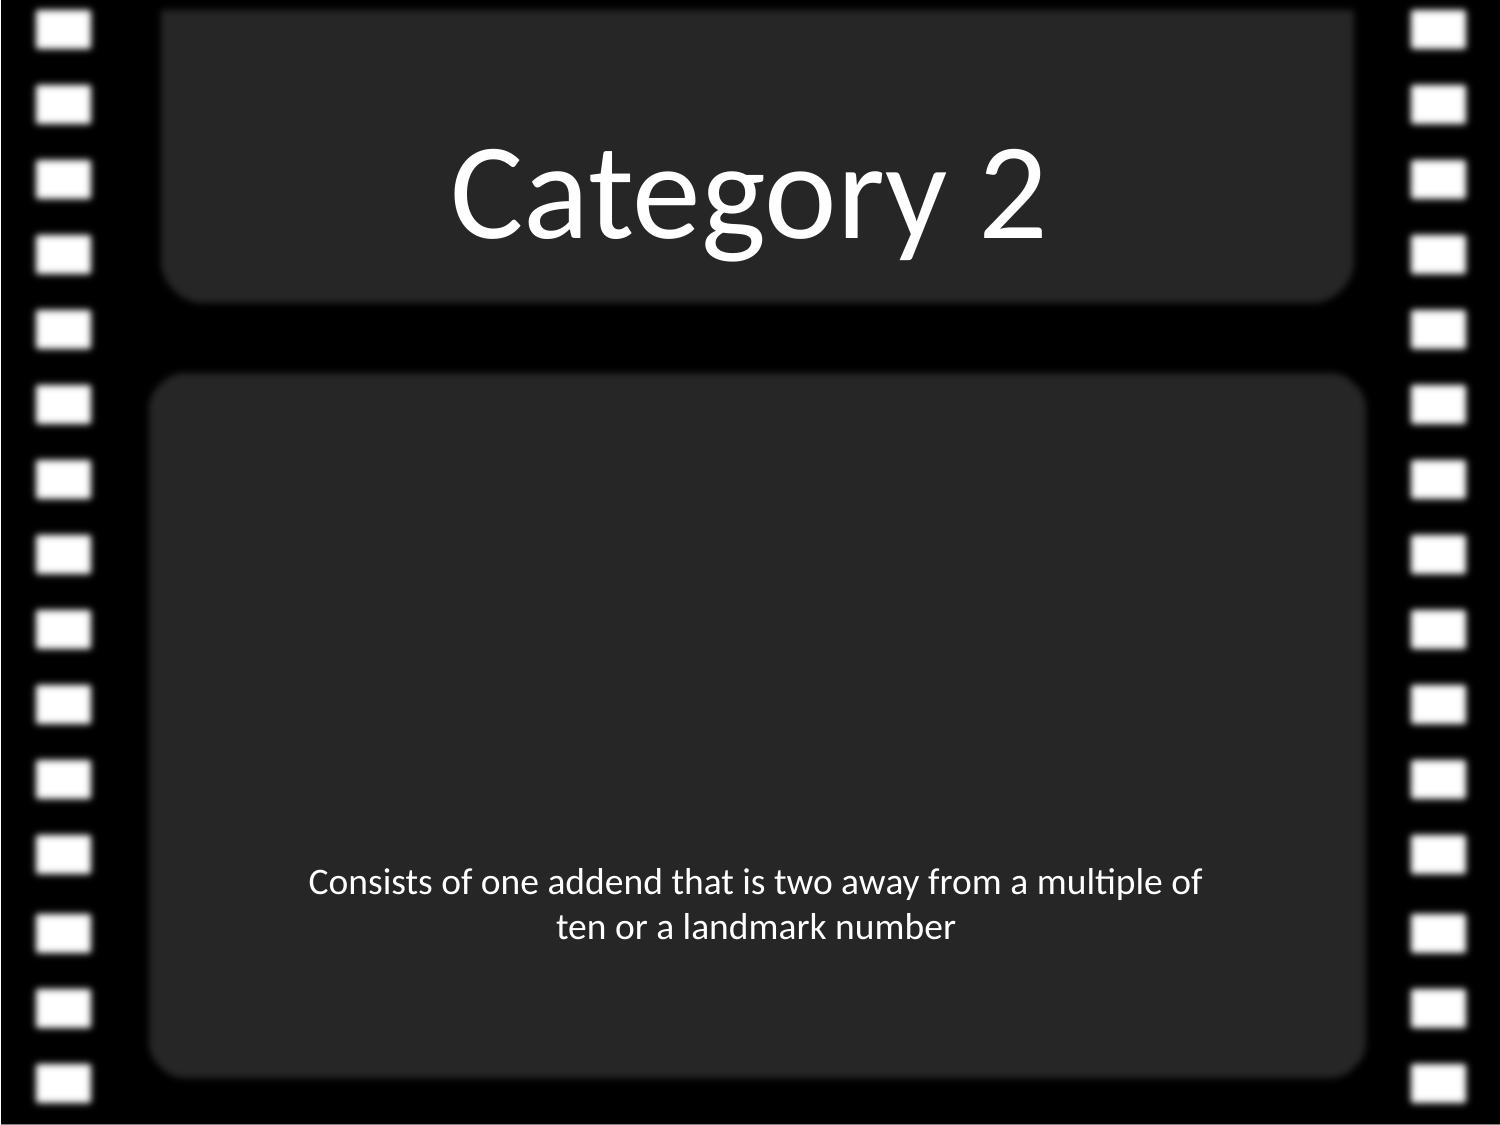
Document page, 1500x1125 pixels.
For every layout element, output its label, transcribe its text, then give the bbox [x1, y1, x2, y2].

title Category 2 [112, 62, 1388, 304]
picture [0, 0, 1500, 1125]
text_box Consists of one addend that is two away from a multiple of ten or a landmark number [287, 849, 1225, 955]
